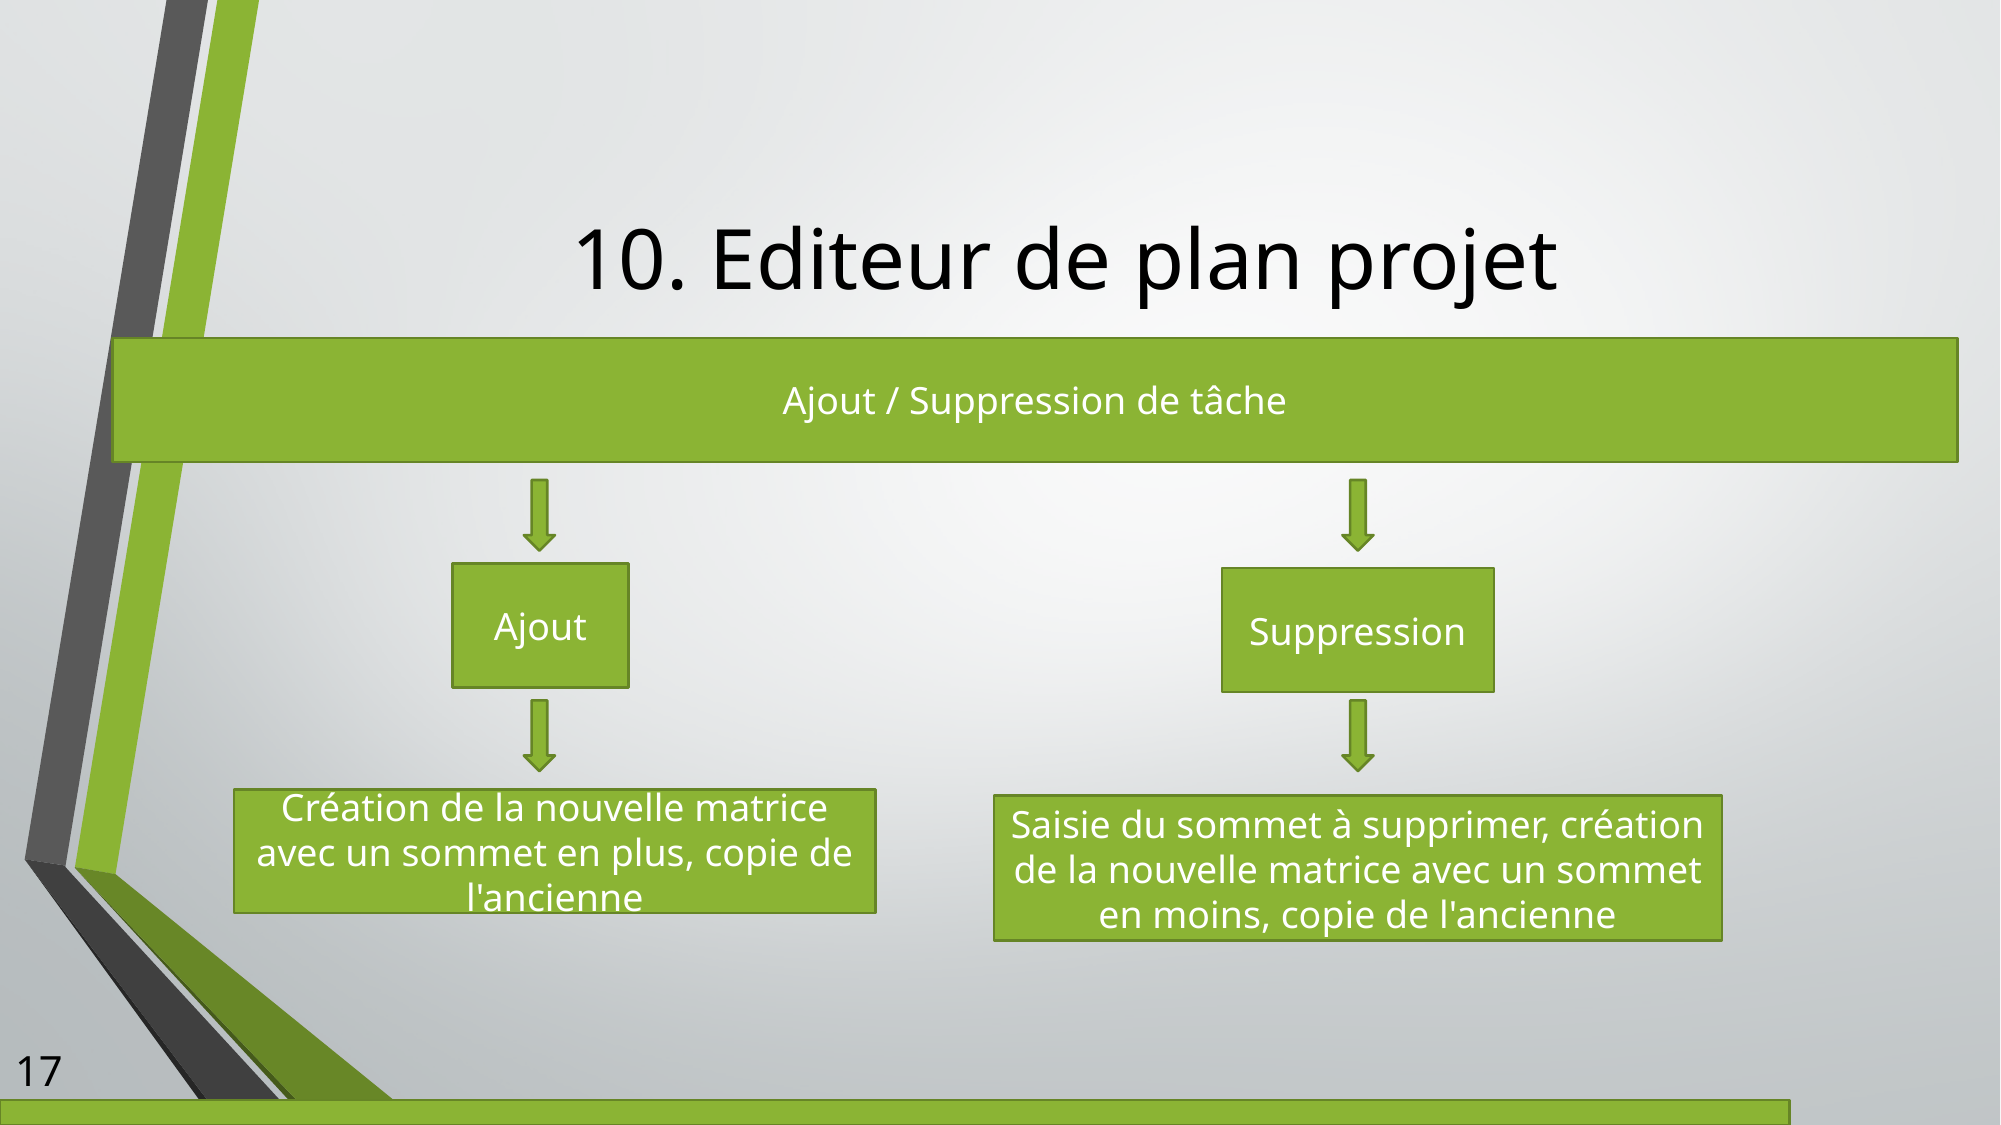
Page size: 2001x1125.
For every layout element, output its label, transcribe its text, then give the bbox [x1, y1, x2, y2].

text_box Saisie du sommet à supprimer, création de la nouvelle matrice avec un sommet en moins, copie de l'ancienne [993, 794, 1723, 942]
text_box Création de la nouvelle matrice avec un sommet en plus, copie de l'ancienne [233, 788, 877, 914]
text_box [522, 699, 557, 773]
slide_number 17 [0, 1040, 91, 1099]
text_box [1341, 478, 1375, 552]
text_box Ajout / Suppression de tâche [111, 337, 1959, 463]
text_box [1341, 699, 1375, 773]
text_box [0, 1099, 1791, 1125]
text_box Ajout [451, 562, 630, 689]
title 10. Editeur de plan projet [243, 112, 1887, 337]
text_box Suppression [1221, 567, 1495, 693]
text_box [522, 478, 557, 552]
